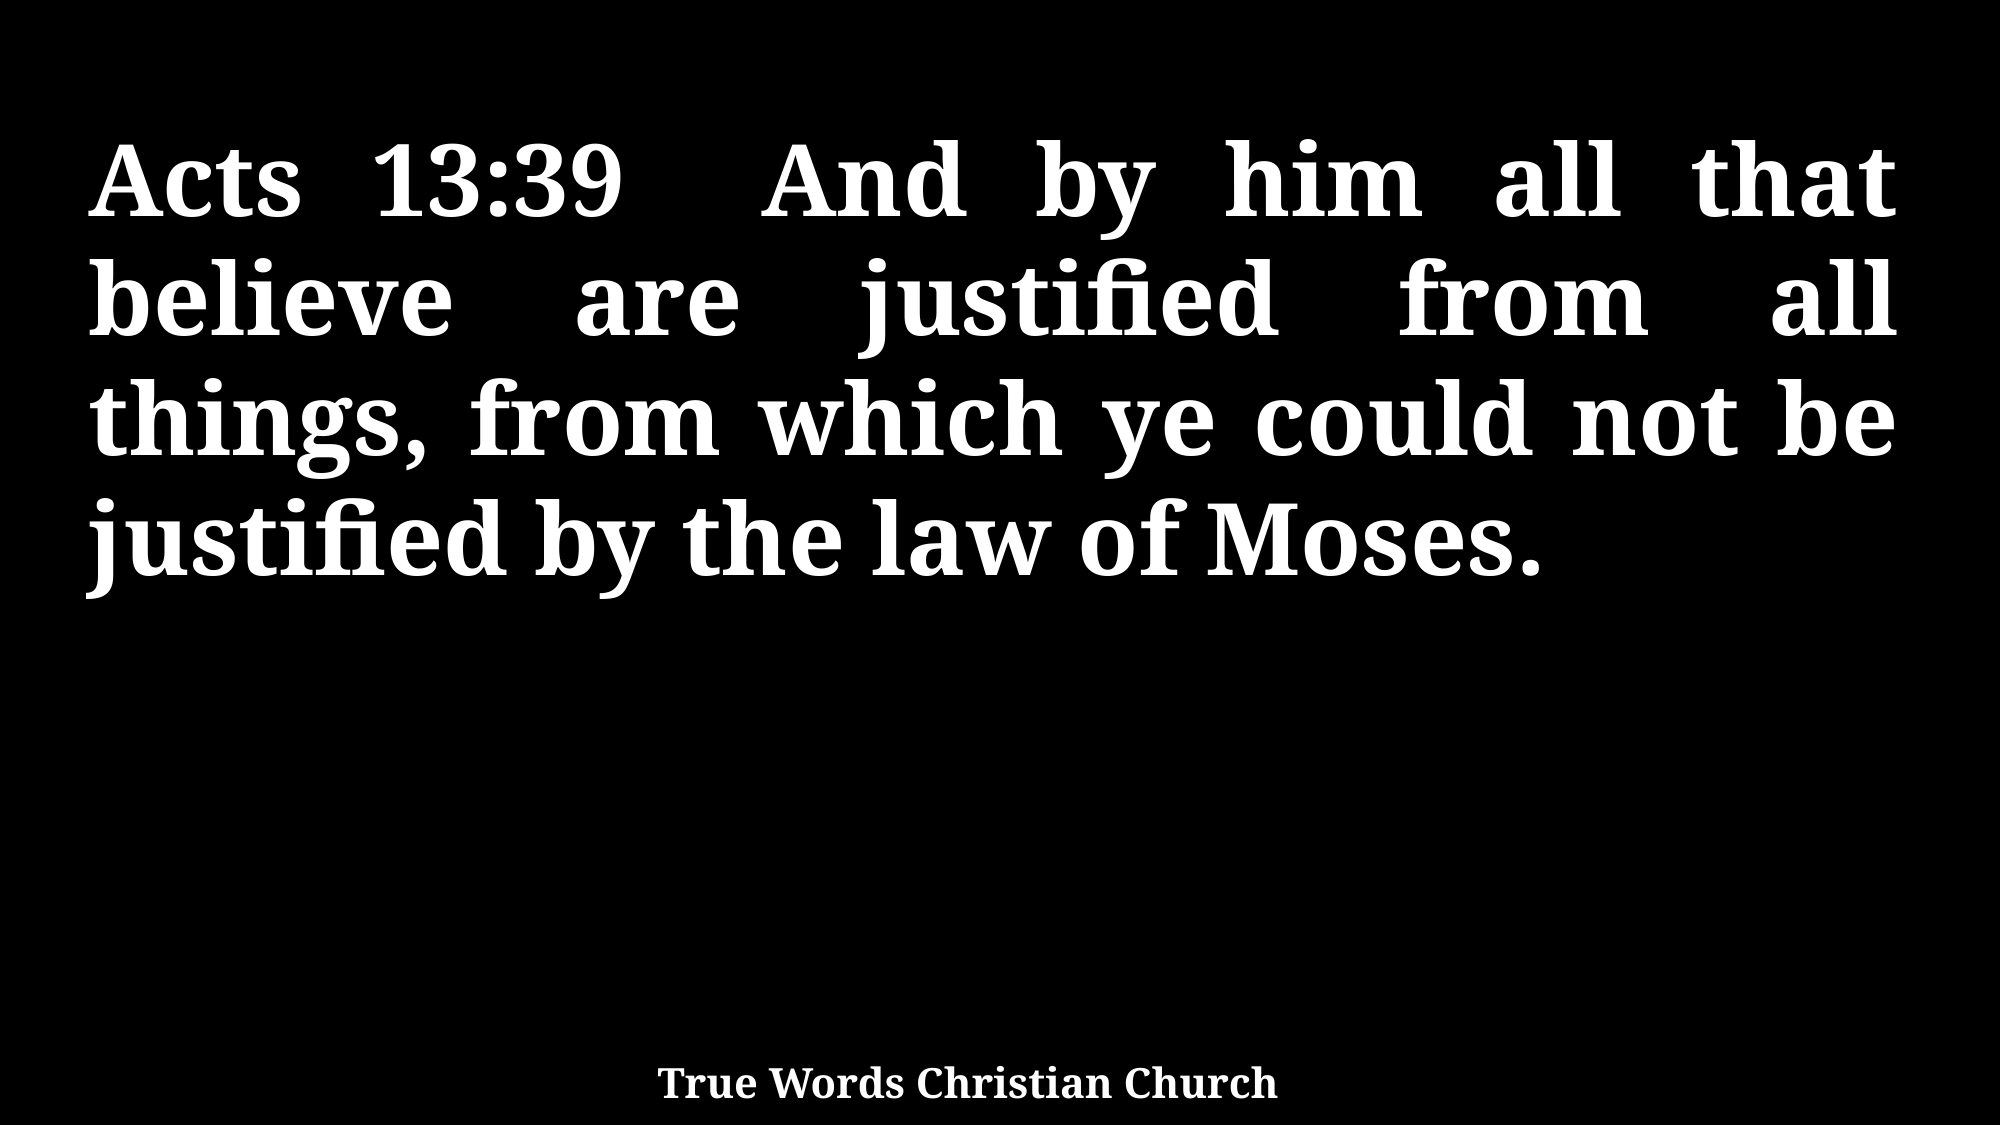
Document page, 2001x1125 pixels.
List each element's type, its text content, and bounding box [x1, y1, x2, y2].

text_box True Words Christian Church [642, 1049, 1294, 1114]
text_box Acts 13:39 And by him all that believe are justified from all things, from which ye could not be justified by the law of Moses. [74, 108, 1915, 604]
